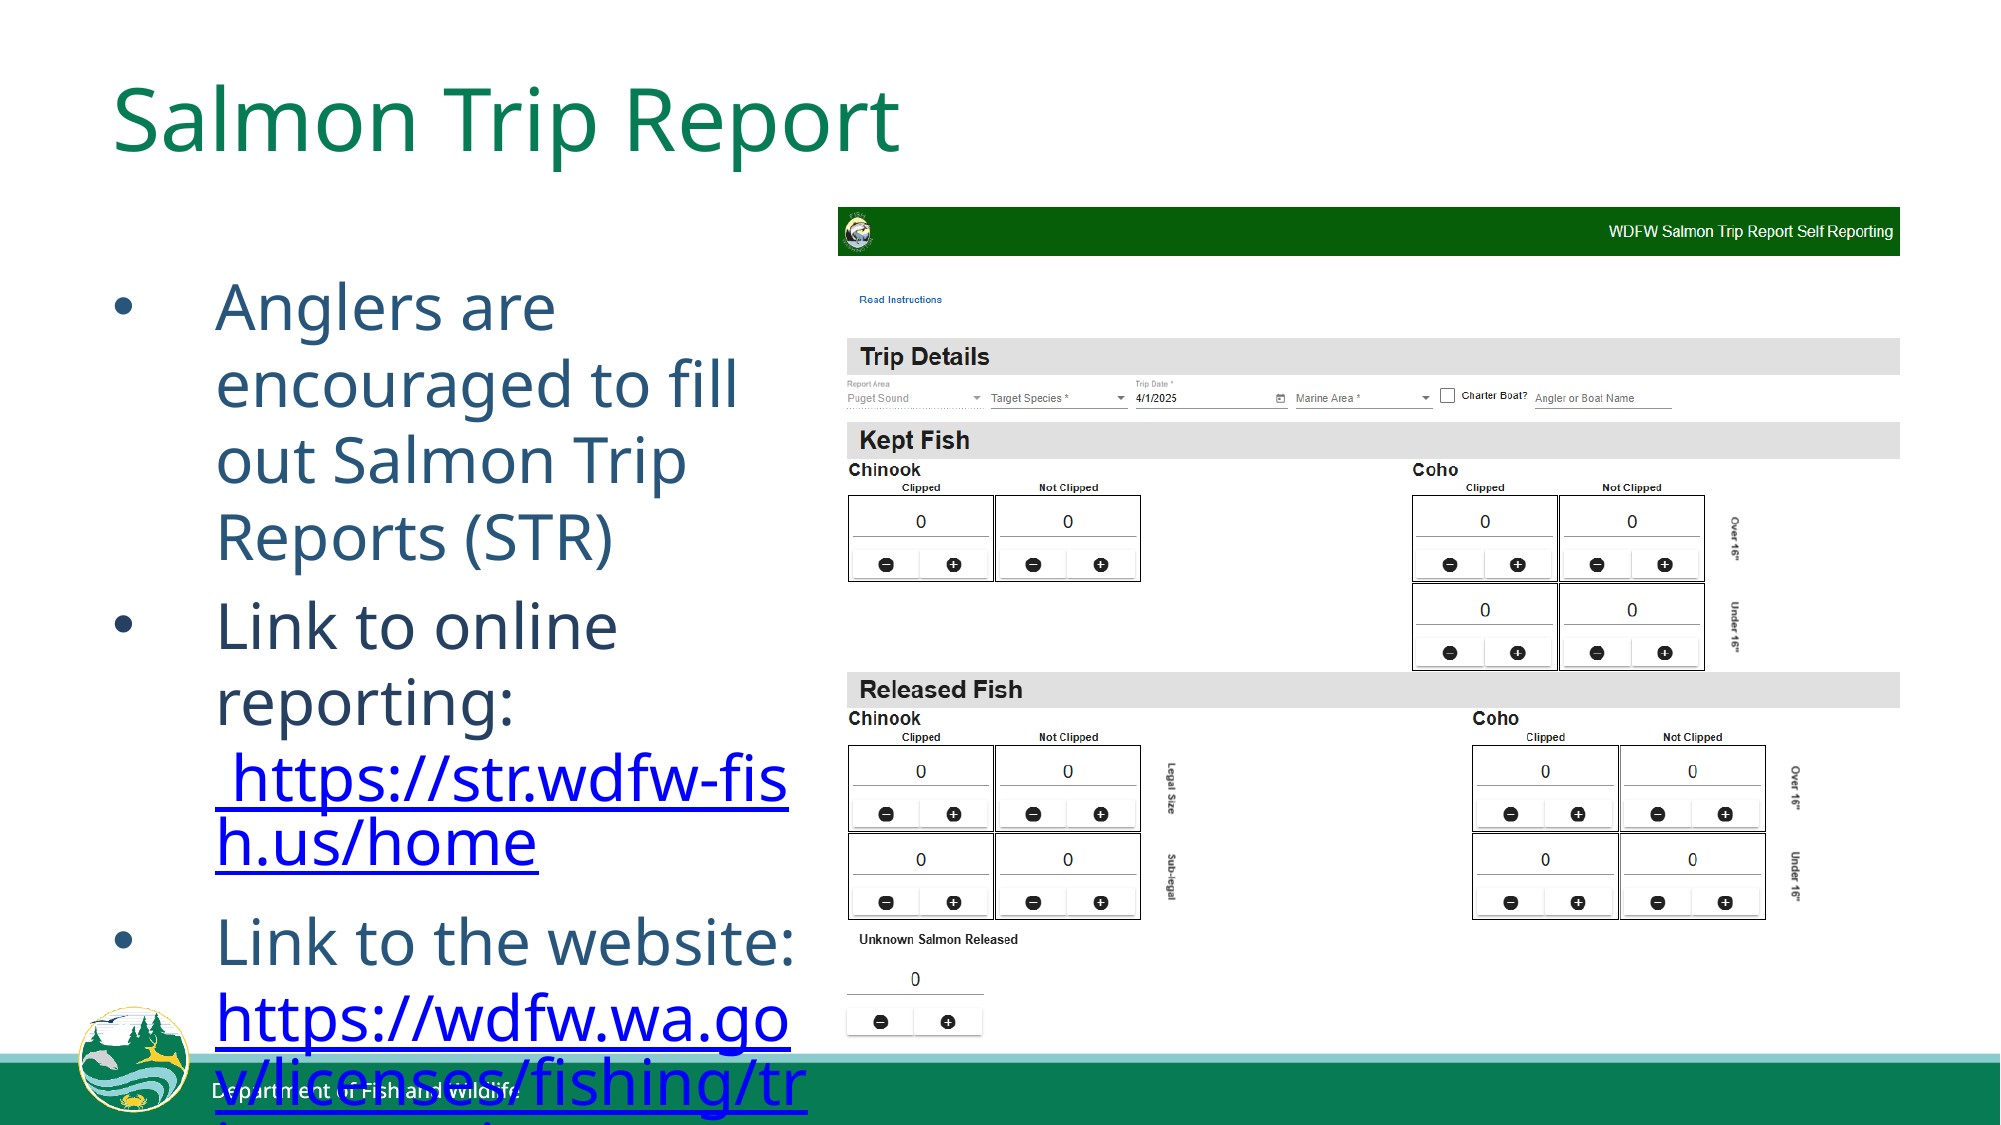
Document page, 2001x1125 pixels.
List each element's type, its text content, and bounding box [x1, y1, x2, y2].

picture [75, 1004, 192, 1114]
list Anglers are encouraged to fill out Salmon Trip Reports (STR) Link to online reporting: https://str.wdfw-fish.us/home Link to the website: https://wdfw.wa.gov/licenses/fishing/trip-reporting [97, 259, 830, 1022]
picture [838, 207, 1901, 1046]
title Salmon Trip Report [97, 45, 1900, 188]
footer Department of Fish and Wildlife [196, 1067, 830, 1113]
